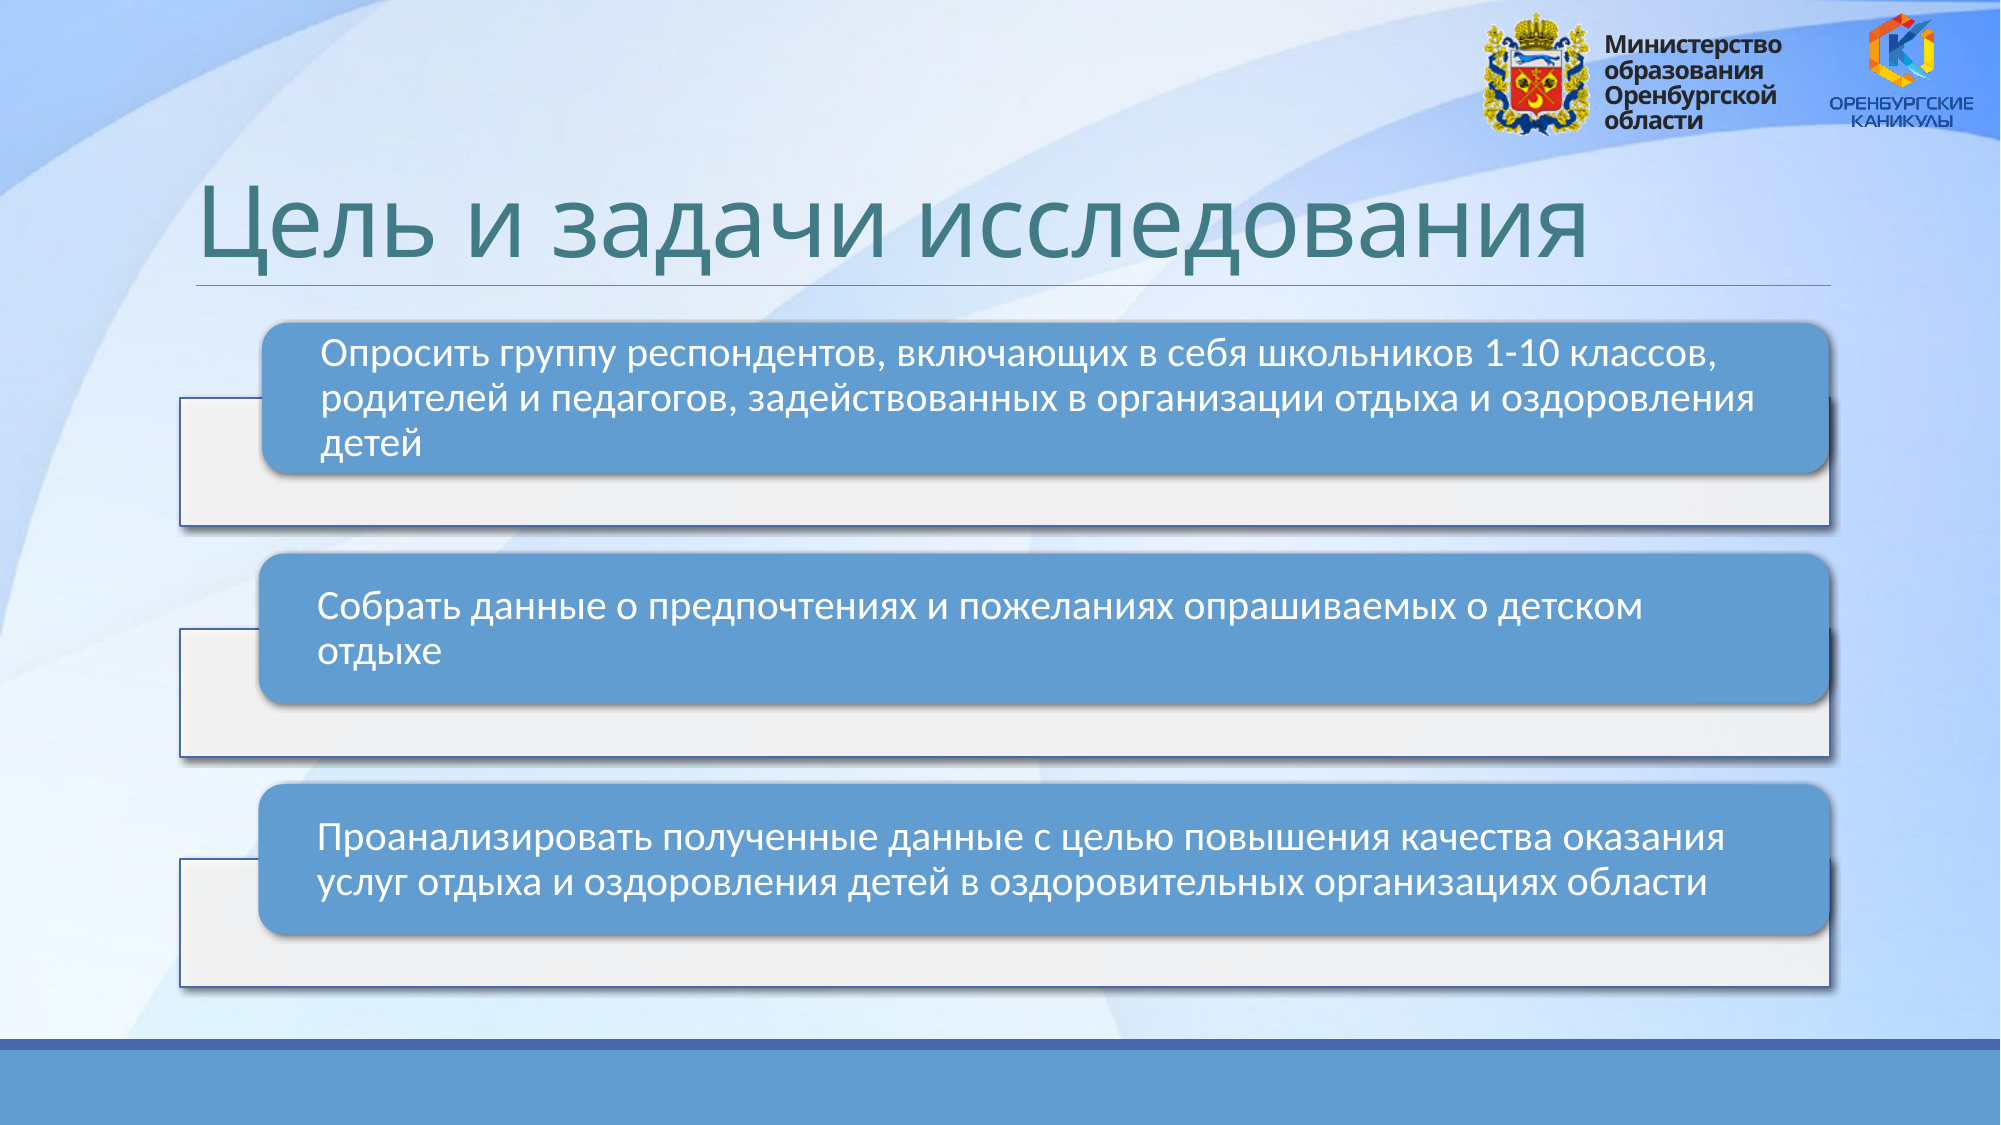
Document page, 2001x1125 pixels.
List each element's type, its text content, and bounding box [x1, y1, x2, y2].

picture [0, 0, 2001, 1125]
text_box Министерство образования Оренбургской области [1593, 24, 1846, 143]
title Цель и задачи исследования [180, 47, 1830, 285]
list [179, 315, 1831, 995]
